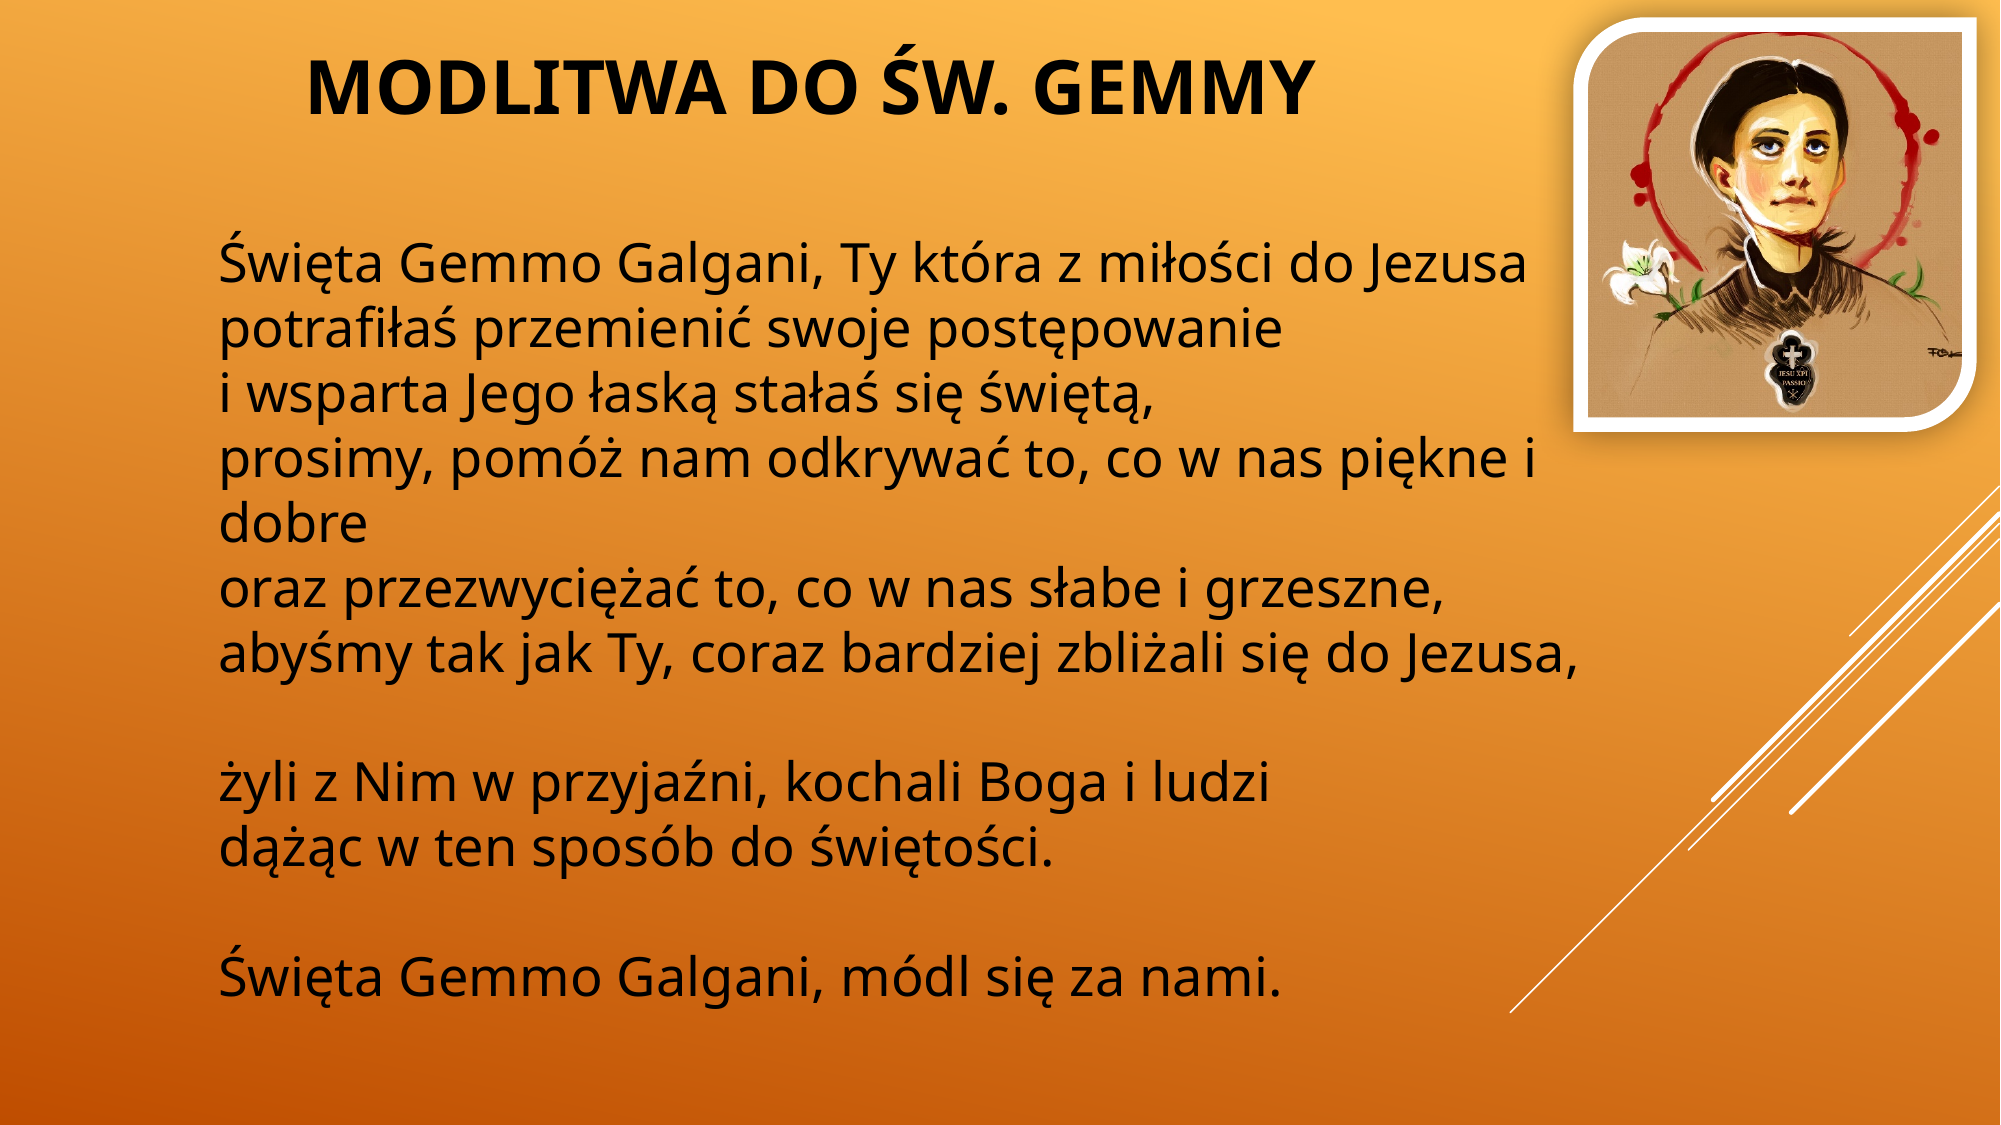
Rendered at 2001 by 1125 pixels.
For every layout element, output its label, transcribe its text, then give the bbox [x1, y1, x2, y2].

text_box Modlitwa do św. Gemmy [174, 0, 1467, 170]
picture [1580, 24, 1970, 425]
title Święta Gemmo Galgani, Ty która z miłości do Jezusa potrafiłaś przemienić swoje postępowanie i wsparta Jego łaską stałaś się świętą, prosimy, pomóż nam odkrywać to, co w nas piękne i dobre oraz przezwyciężać to, co w nas słabe i grzeszne, abyśmy tak jak Ty, coraz bardziej zbliżali się do Jezusa, żyli z Nim w przyjaźni, kochali Boga i ludzi dążąc w ten sposób do świętości. Święta Gemmo Galgani, módl się za nami. [203, 279, 1604, 1022]
